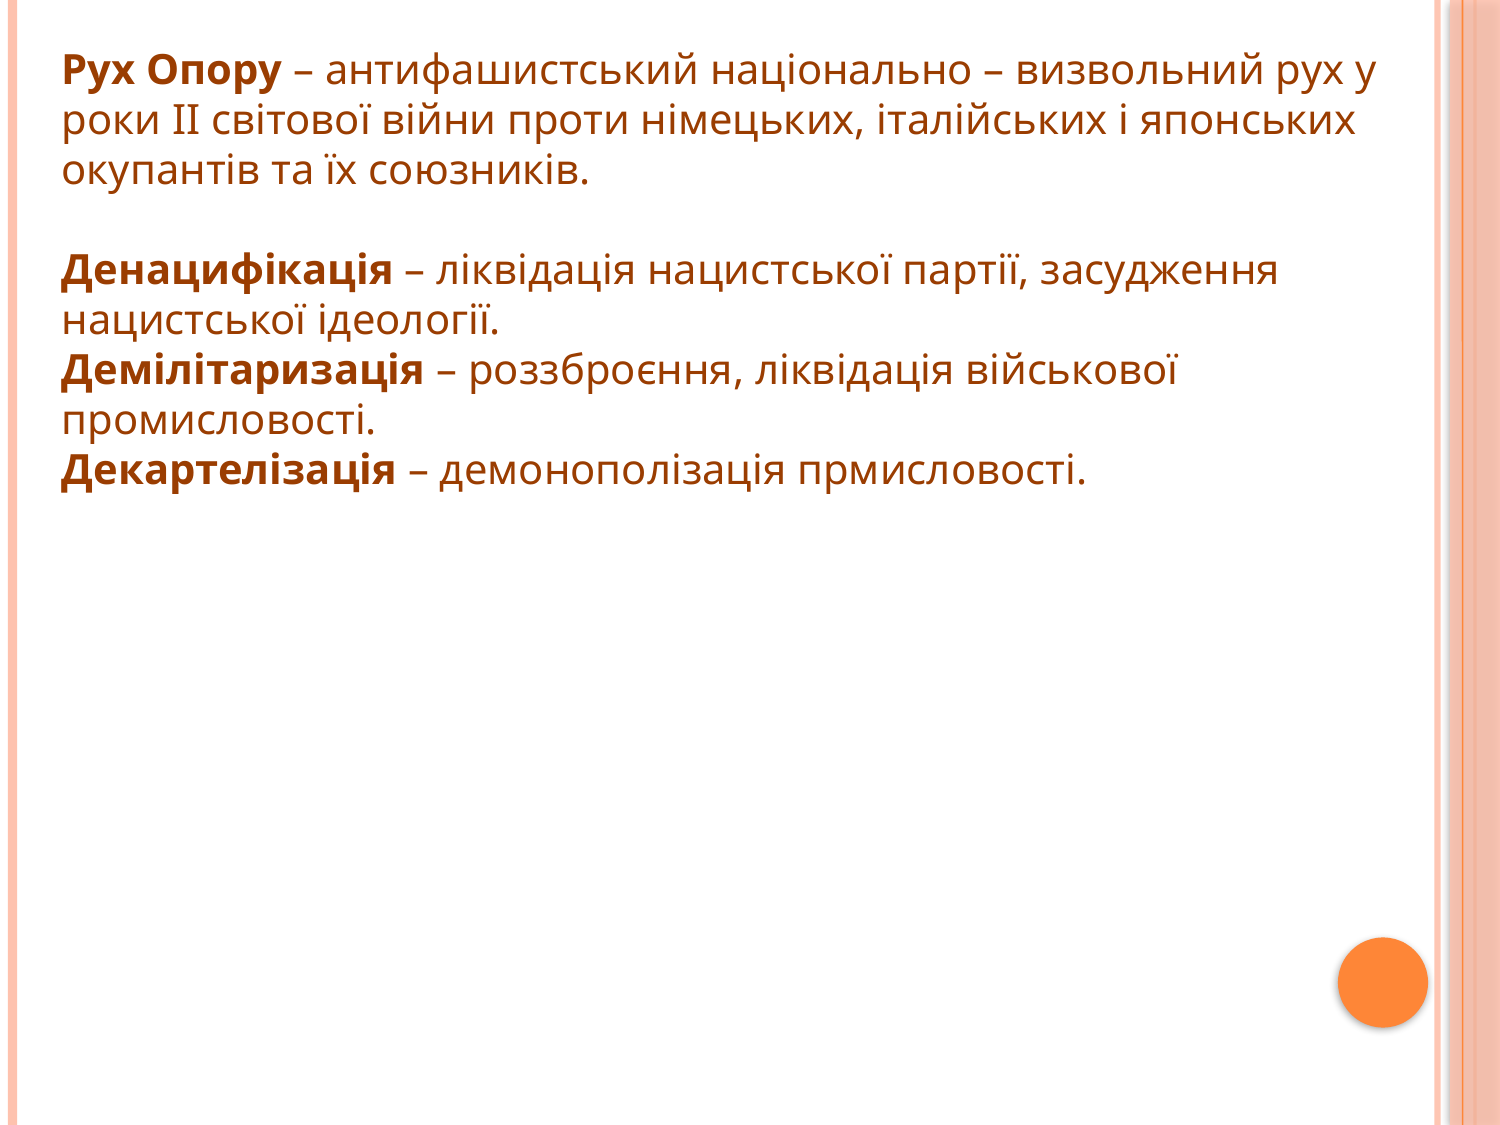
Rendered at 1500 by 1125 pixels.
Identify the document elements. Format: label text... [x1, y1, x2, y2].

text_box Рух Опору – антифашистський національно – визвольний рух у роки ІІ світової війни проти німецьких, італійських і японських окупантів та їх союзників. Денацифікація – ліквідація нацистської партії, засудження нацистської ідеології. Демілітаризація – роззброєння, ліквідація військової промисловості. Декартелізація – демонополізація прмисловості. [46, 35, 1395, 550]
